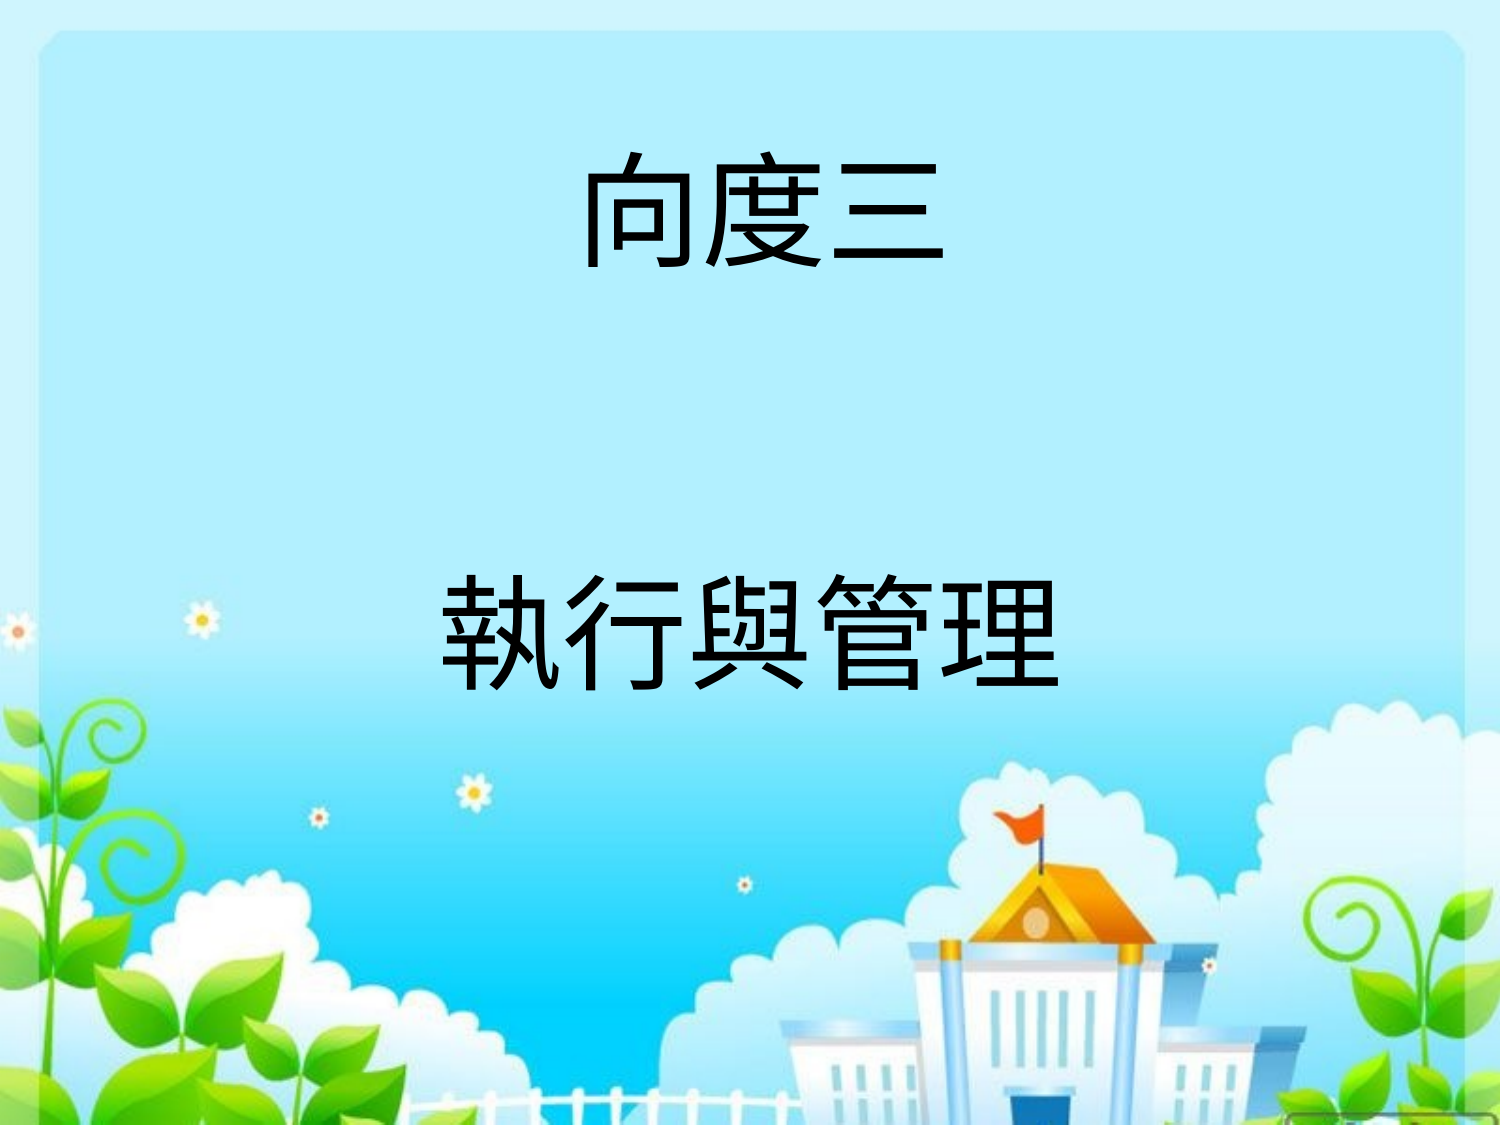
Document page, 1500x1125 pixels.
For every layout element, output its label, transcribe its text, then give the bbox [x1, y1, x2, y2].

picture [0, 0, 1500, 1125]
title 向度三 [88, 113, 1439, 302]
list 執行與管理 [75, 262, 1425, 1005]
